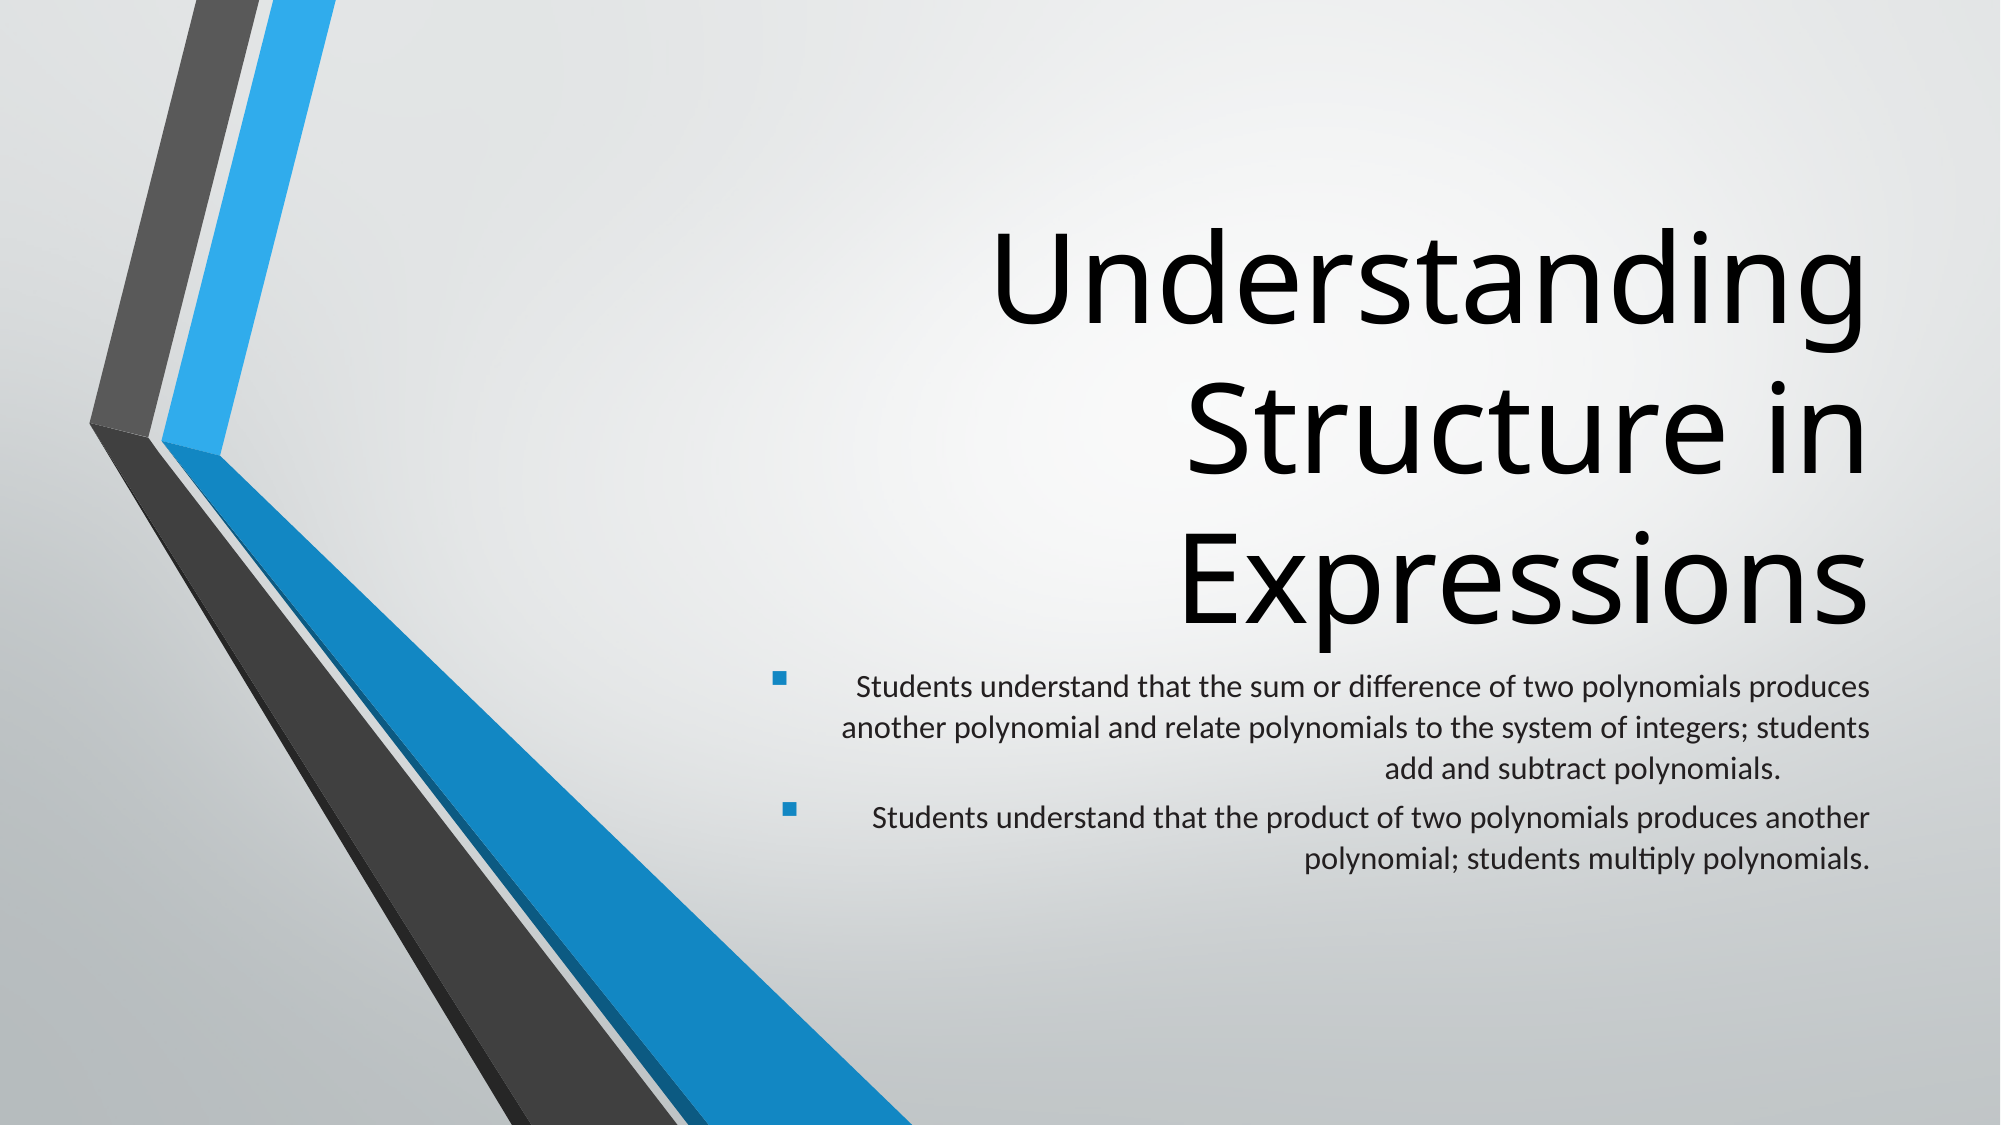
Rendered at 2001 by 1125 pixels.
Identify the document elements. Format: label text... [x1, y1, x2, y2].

subtitle Students understand that the sum or difference of two polynomials produces another polynomial and relate polynomials to the system of integers; students add and subtract polynomials. Students understand that the product of two polynomials produces another polynomial; students multiply polynomials. [740, 655, 1887, 884]
title Understanding Structure in Expressions [480, 226, 1887, 656]
